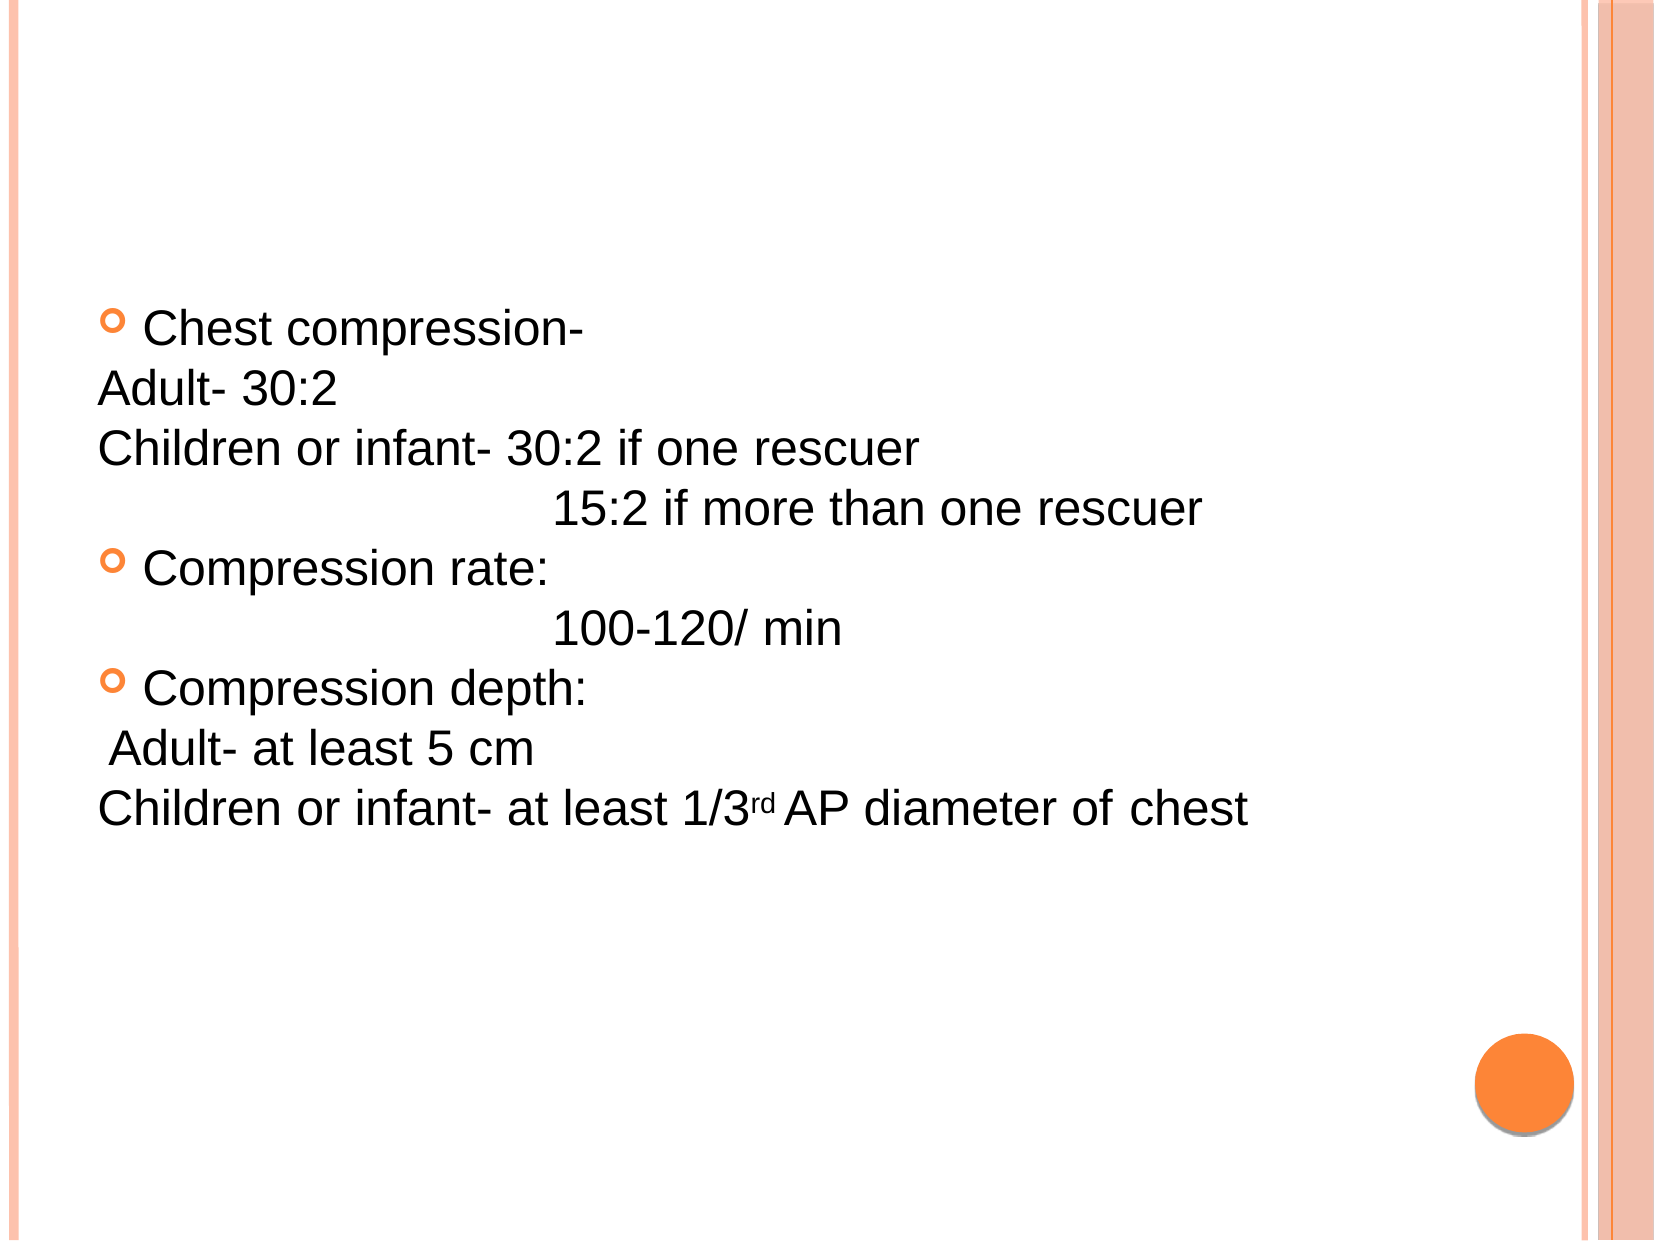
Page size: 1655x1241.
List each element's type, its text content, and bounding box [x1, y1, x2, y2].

picture [1474, 1037, 1575, 1137]
text_box Chest compression- Adult- 30:2 Children or infant- 30:2 if one rescuer 15:2 if more than one rescuer Compression rate: 100-120/ min Compression depth: Adult- at least 5 cm Children or infant- at least 1/3rd AP diameter of chest [91, 293, 1263, 836]
